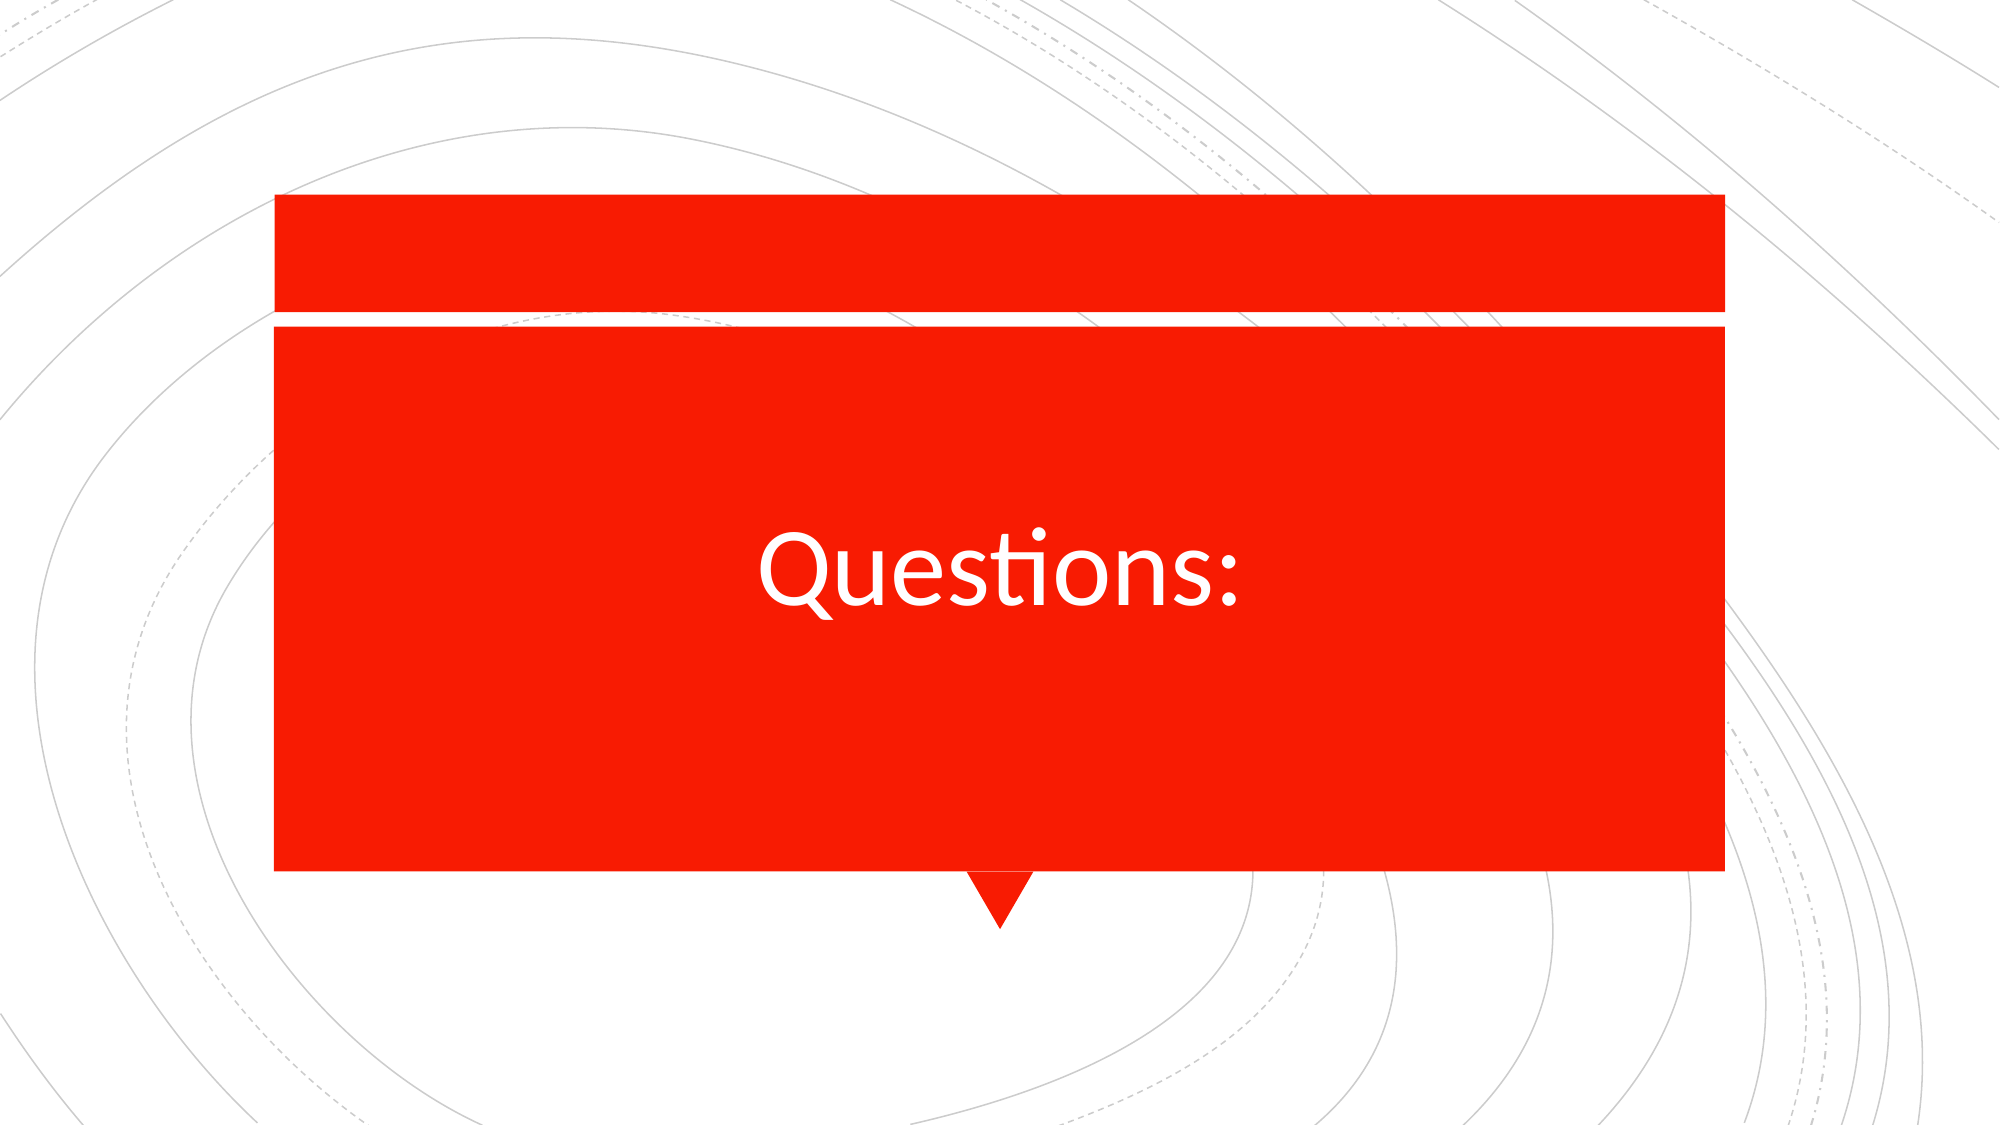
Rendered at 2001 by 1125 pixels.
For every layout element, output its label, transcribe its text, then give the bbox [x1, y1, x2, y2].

title Questions: [288, 340, 1713, 628]
